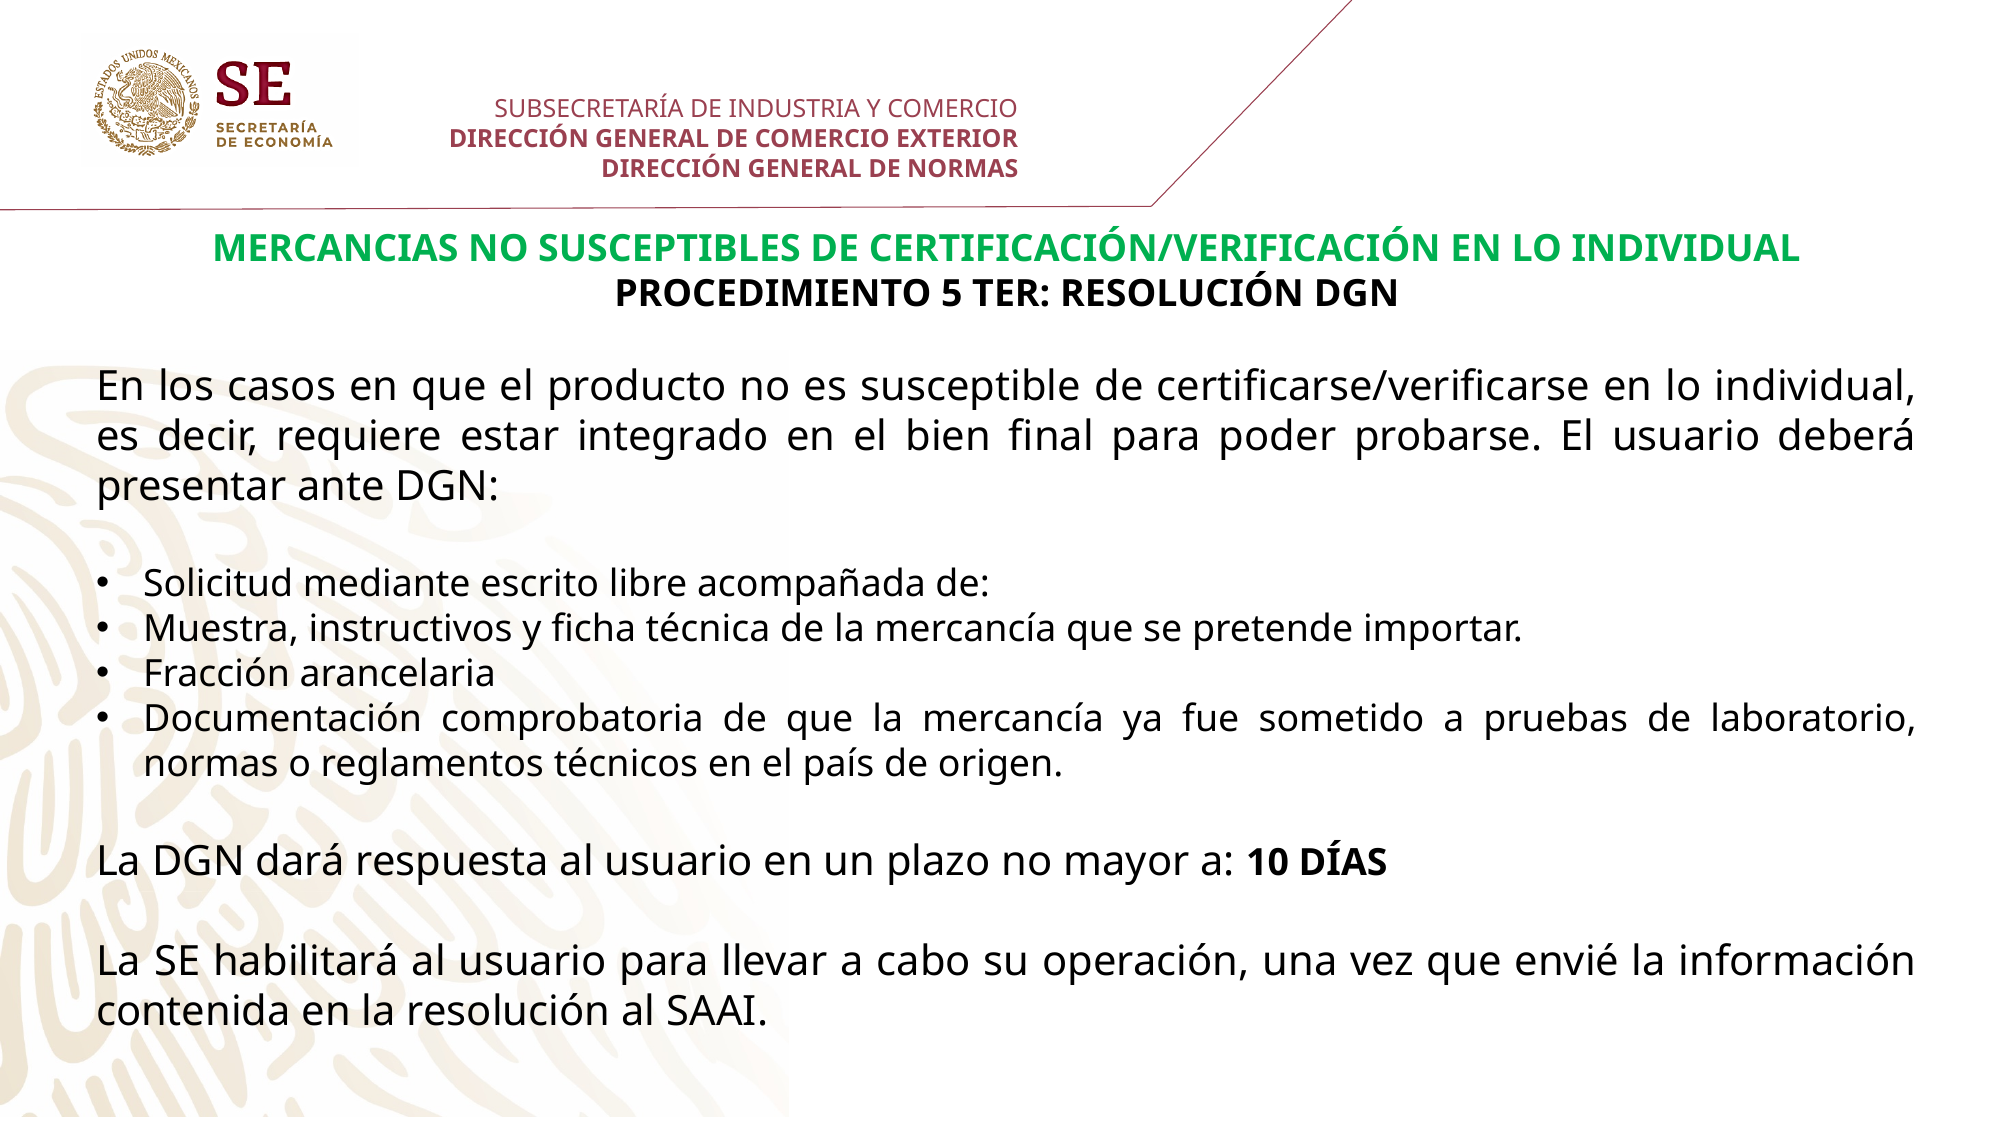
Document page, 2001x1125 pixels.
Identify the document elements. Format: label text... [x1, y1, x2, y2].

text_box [0, 206, 1152, 210]
picture [0, 350, 790, 1125]
picture [81, 33, 359, 167]
text_box SUBSECRETARÍA DE INDUSTRIA Y COMERCIO DIRECCIÓN GENERAL DE COMERCIO EXTERIOR DIRECCIÓN GENERAL DE NORMAS [358, 85, 1034, 190]
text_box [1151, 0, 1352, 207]
text_box MERCANCIAS NO SUSCEPTIBLES DE CERTIFICACIÓN/VERIFICACIÓN EN LO INDIVIDUAL PROCEDIMIENTO 5 TER: RESOLUCIÓN DGN En los casos en que el producto no es susceptible de certificarse/verificarse en lo individual, es decir, requiere estar integrado en el bien final para poder probarse. El usuario deberá presentar ante DGN: Solicitud mediante escrito libre acompañada de: Muestra, instructivos y ficha técnica de la mercancía que se pretende importar. Fracción arancelaria Documentación comprobatoria de que la mercancía ya fue sometido a pruebas de laboratorio, normas o reglamentos técnicos en el país de origen. La DGN dará respuesta al usuario en un plazo no mayor a: 10 DÍAS La SE habilitará al usuario para llevar a cabo su operación, una vez que envié la información contenida en la resolución al SAAI. [81, 216, 1933, 1042]
